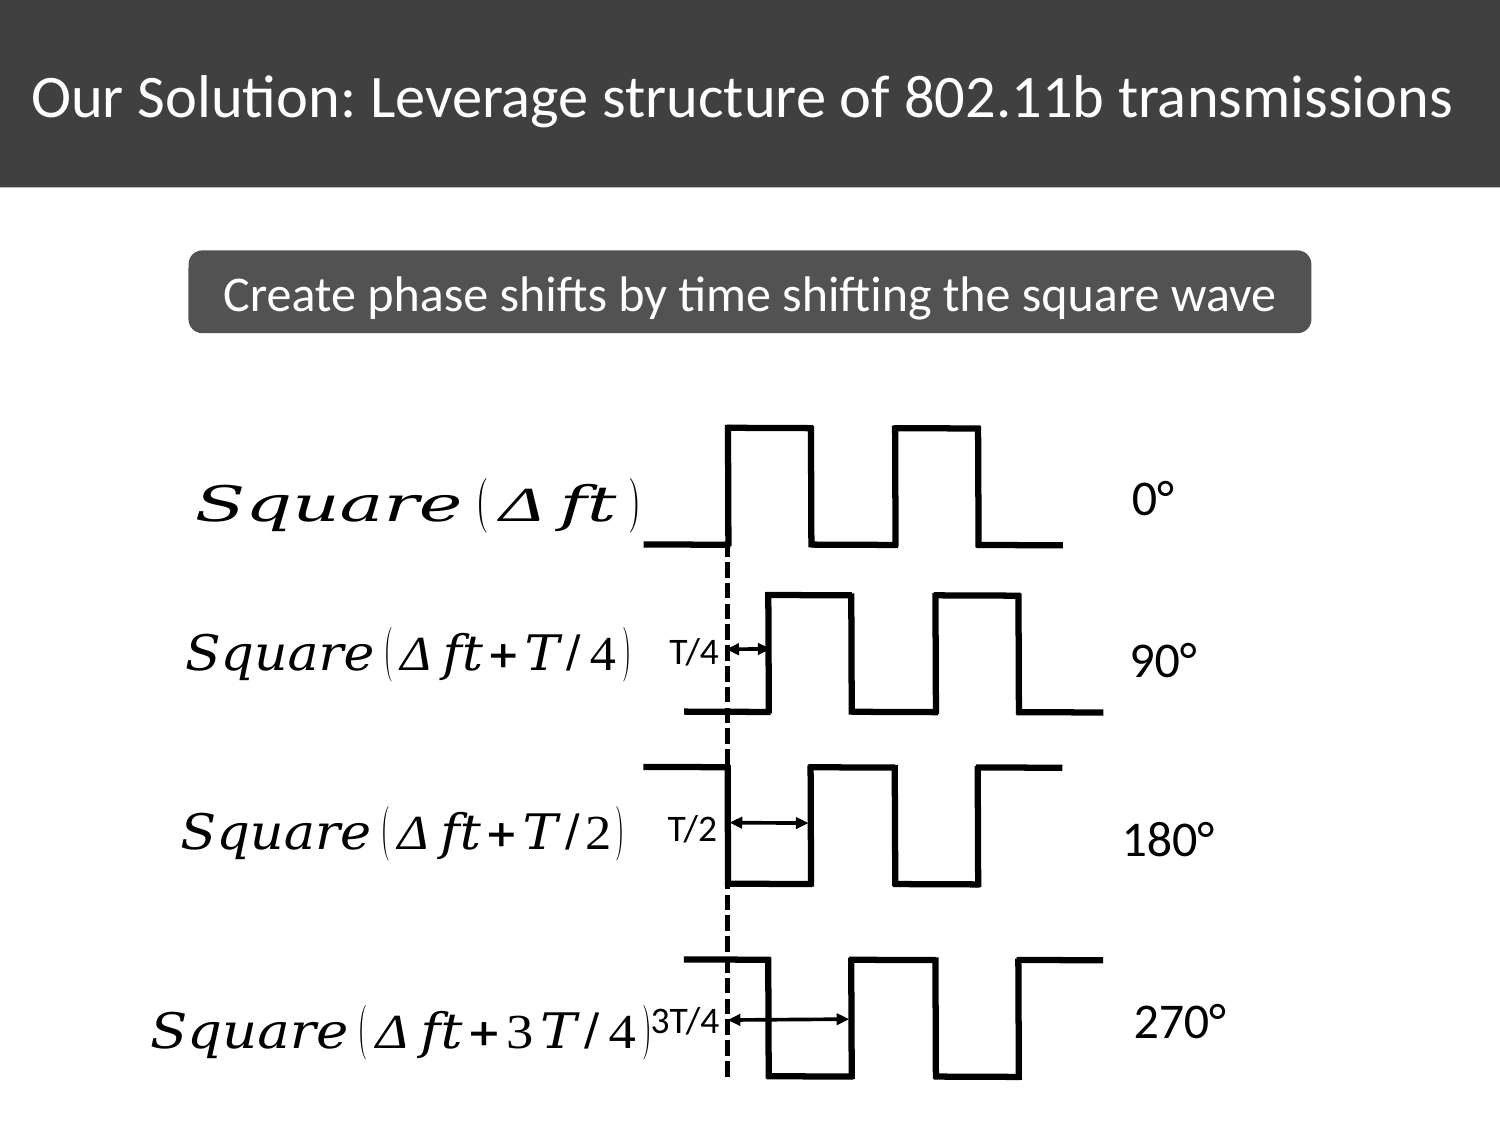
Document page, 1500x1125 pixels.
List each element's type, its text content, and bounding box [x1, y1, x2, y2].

text_box Create phase shifts by time shifting the square wave [188, 250, 1312, 334]
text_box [184, 591, 1228, 715]
text_box Our Solution: Leverage structure of 802.11b transmissions [0, 0, 1500, 188]
text_box 0° [1089, 457, 1218, 533]
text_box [643, 424, 1064, 548]
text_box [149, 764, 1281, 1080]
